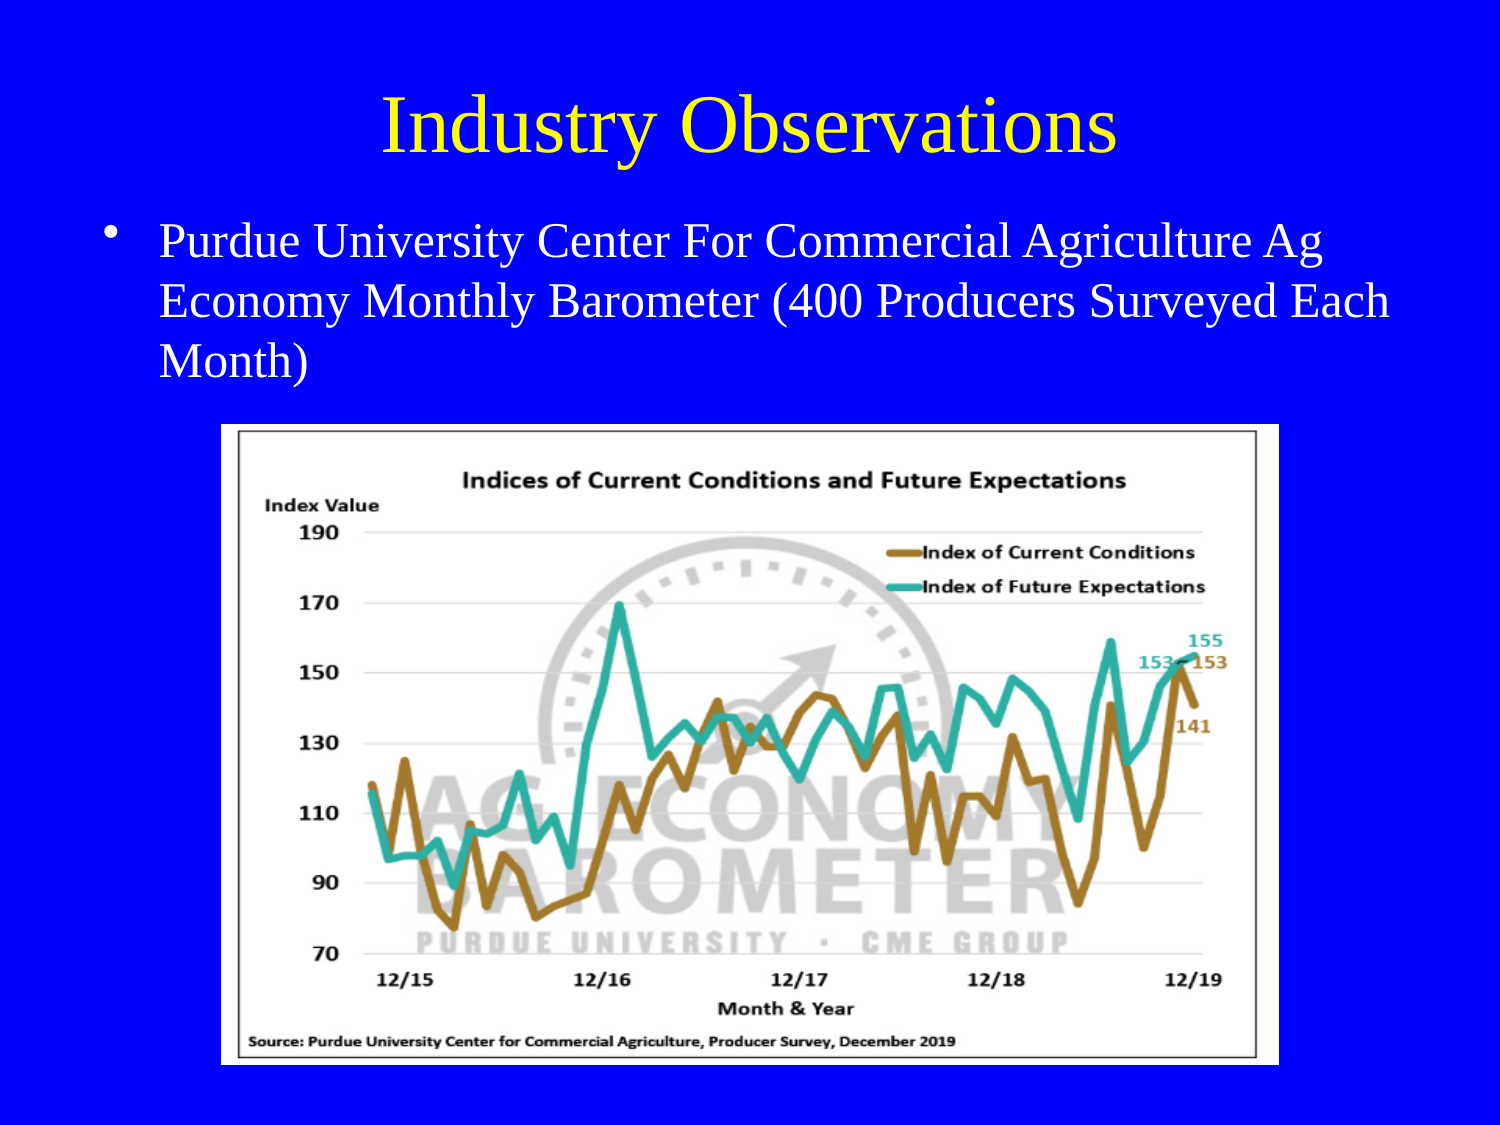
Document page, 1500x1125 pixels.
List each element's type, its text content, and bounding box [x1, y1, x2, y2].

picture [220, 424, 1280, 1066]
title Industry Observations [75, 24, 1425, 213]
list Purdue University Center For Commercial Agriculture Ag Economy Monthly Barometer (400 Producers Surveyed Each Month) [87, 200, 1438, 894]
